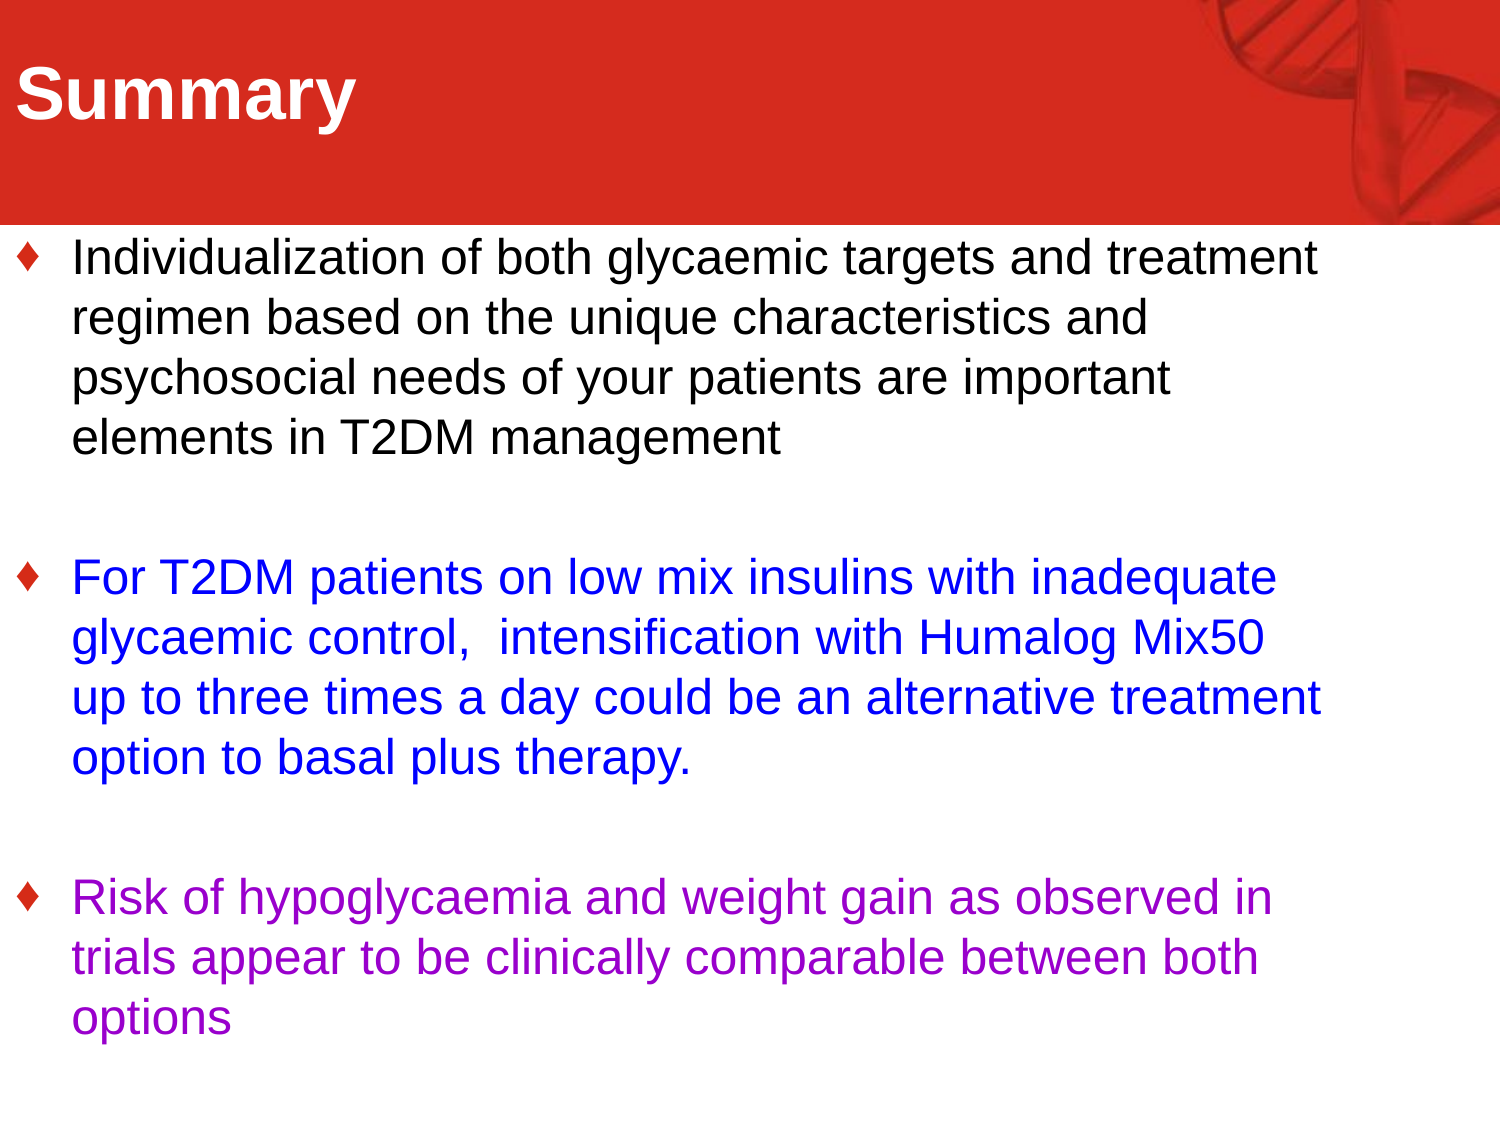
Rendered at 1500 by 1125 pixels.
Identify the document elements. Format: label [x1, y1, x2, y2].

list [0, 216, 1350, 1044]
picture [0, 0, 1500, 225]
title [0, 0, 1350, 184]
